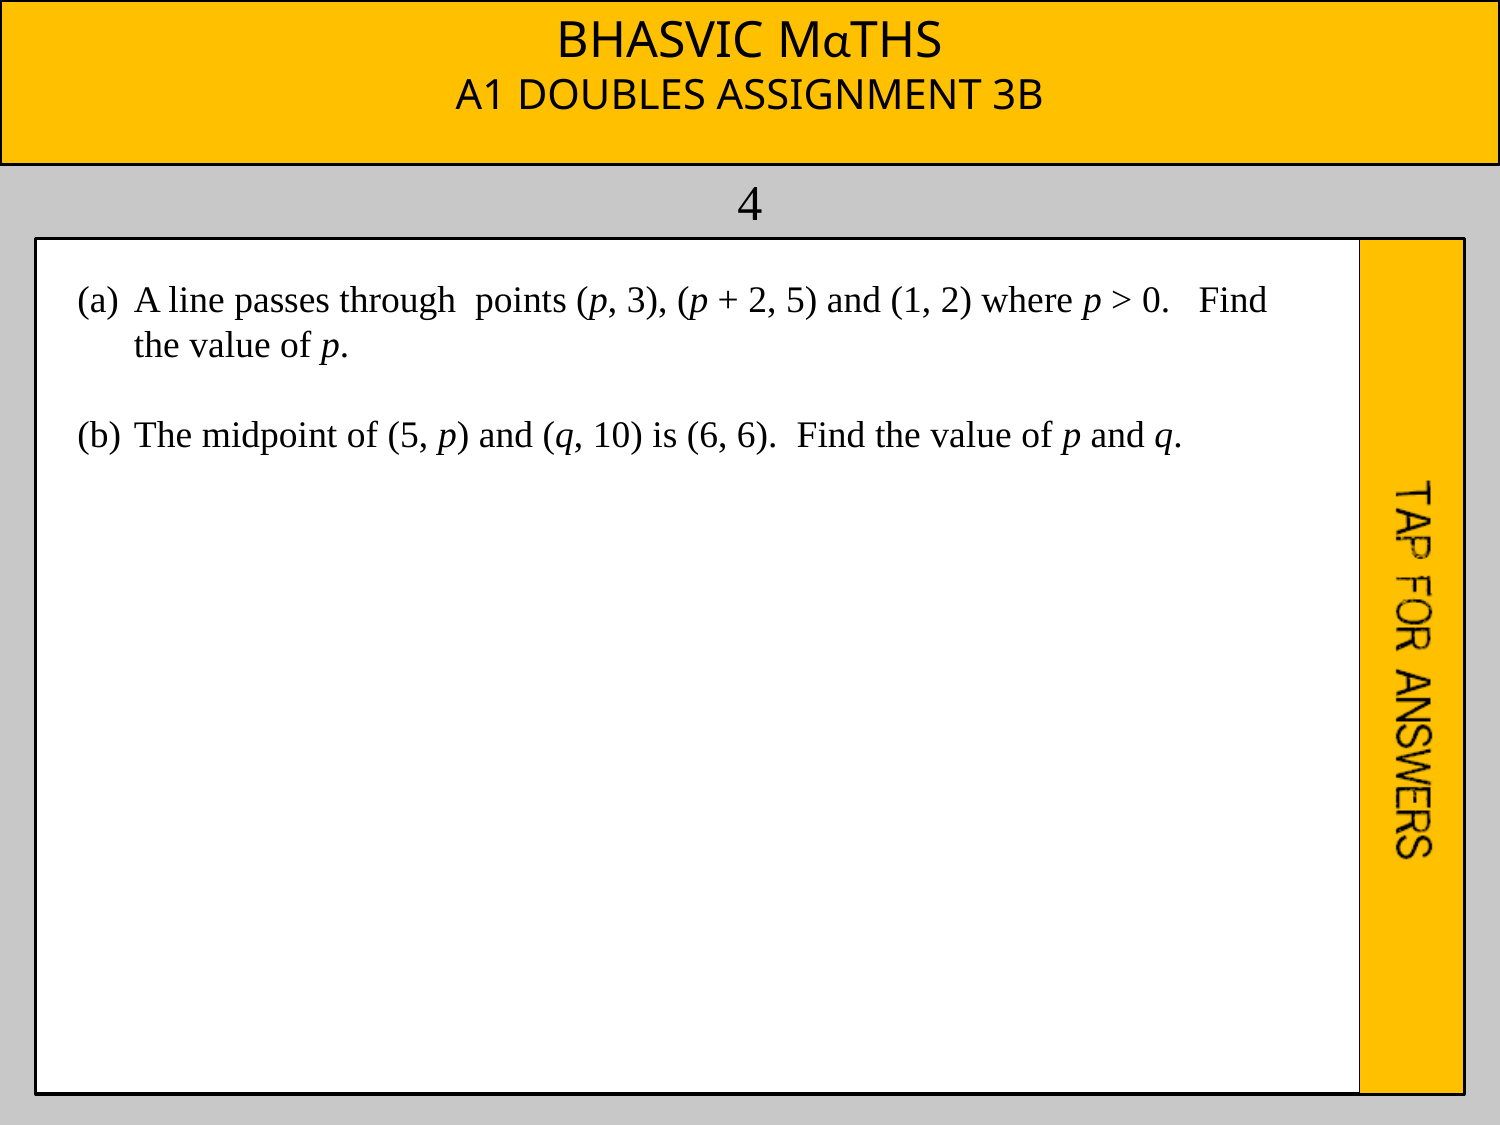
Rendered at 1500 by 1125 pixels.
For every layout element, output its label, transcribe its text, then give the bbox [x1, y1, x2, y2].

text_box [1357, 237, 1466, 1096]
picture [1373, 460, 1450, 873]
text_box BHASVIC MαTHS A1 DOUBLES ASSIGNMENT 3B [0, 0, 1500, 165]
text_box 4 [722, 163, 778, 238]
text_box [34, 237, 1357, 1096]
text_box A line passes through points (p, 3), (p + 2, 5) and (1, 2) where p > 0. Find the value of p. The midpoint of (5, p) and (q, 10) is (6, 6). Find the value of p and q. [62, 267, 1317, 462]
